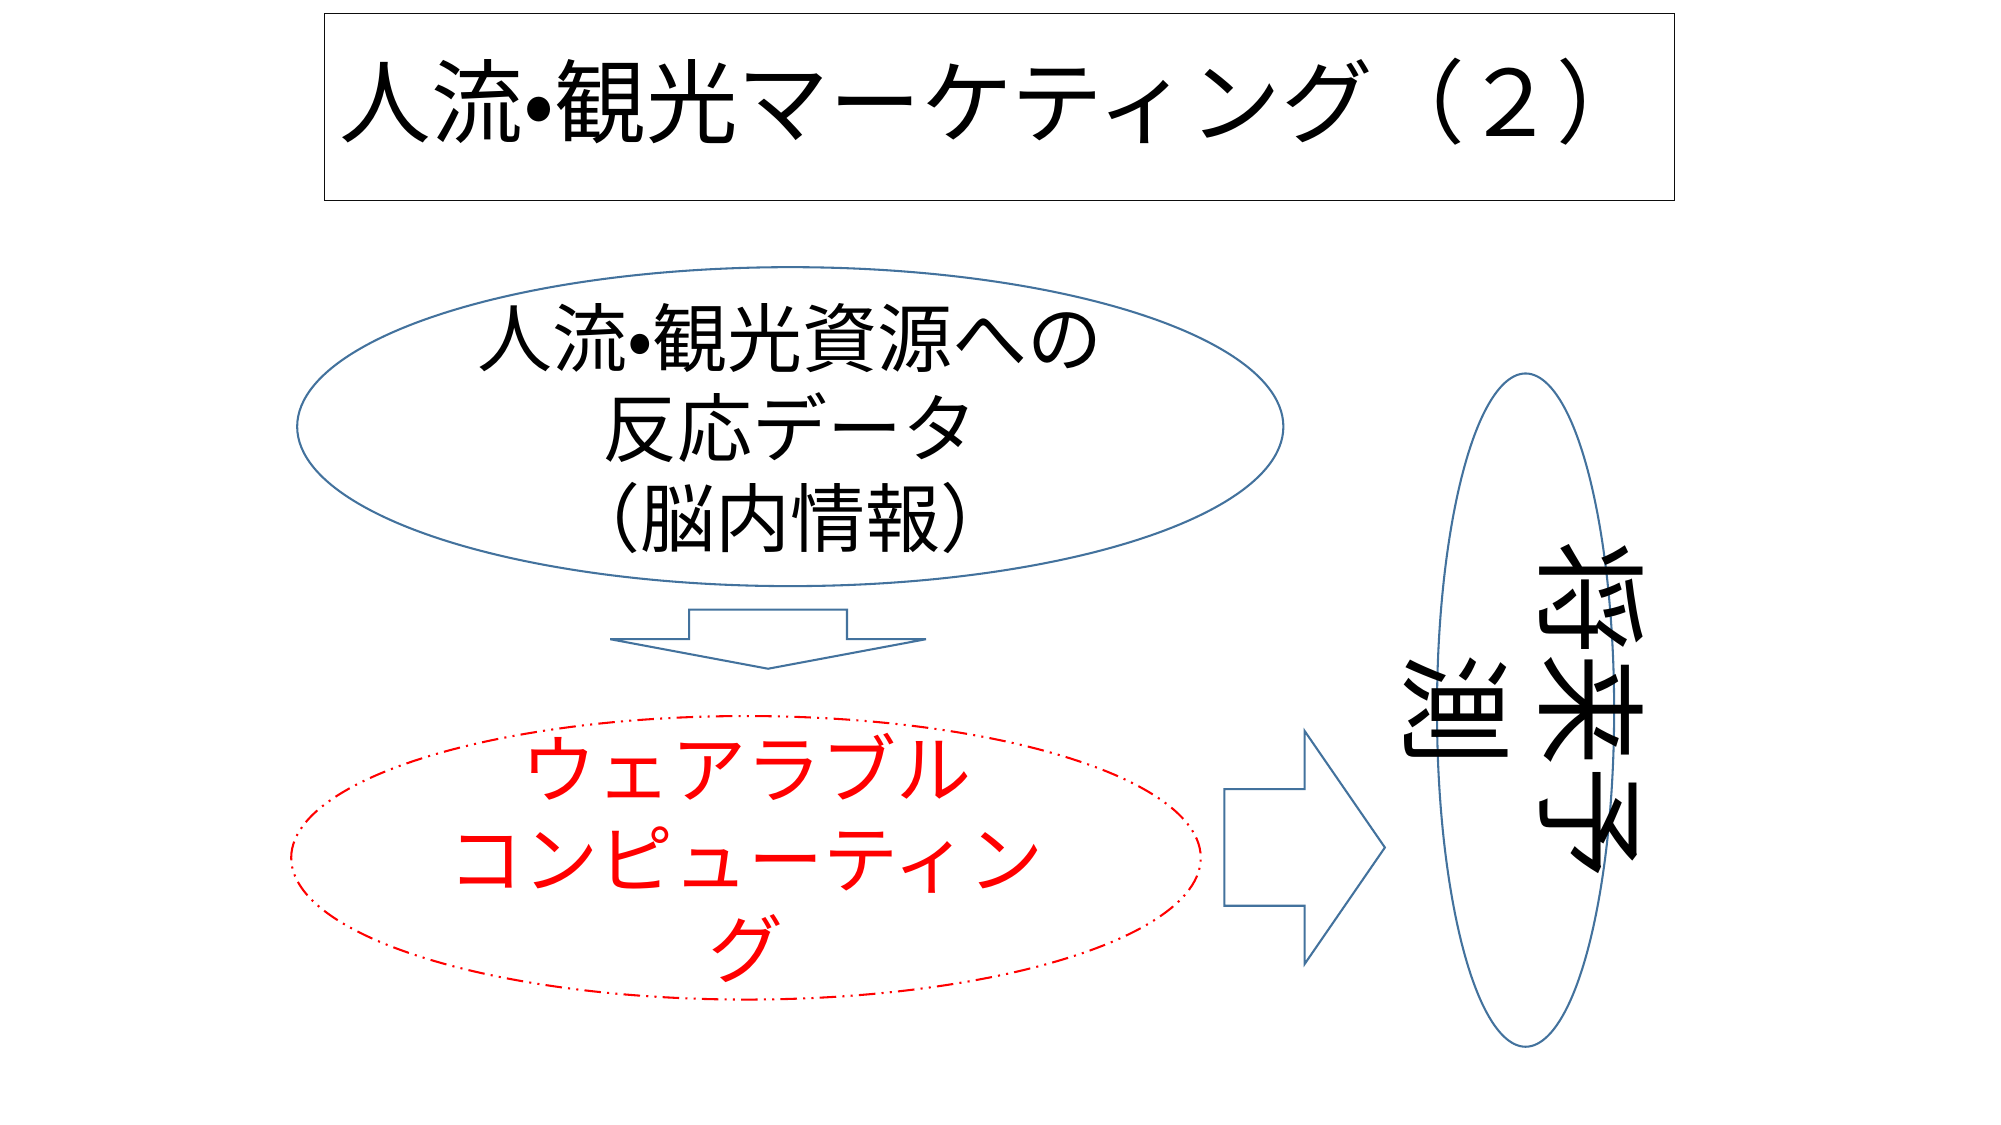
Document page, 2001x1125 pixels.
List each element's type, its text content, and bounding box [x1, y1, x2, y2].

text_box [610, 608, 927, 670]
text_box [1223, 727, 1387, 968]
text_box 将来予測 [1435, 372, 1616, 1048]
text_box ウェアラブル コンピューティング [290, 715, 1202, 1001]
text_box 人流・観光資源への 反応データ （脳内情報） [296, 266, 1285, 588]
title 人流・観光マーケティング（２） [324, 13, 1675, 201]
